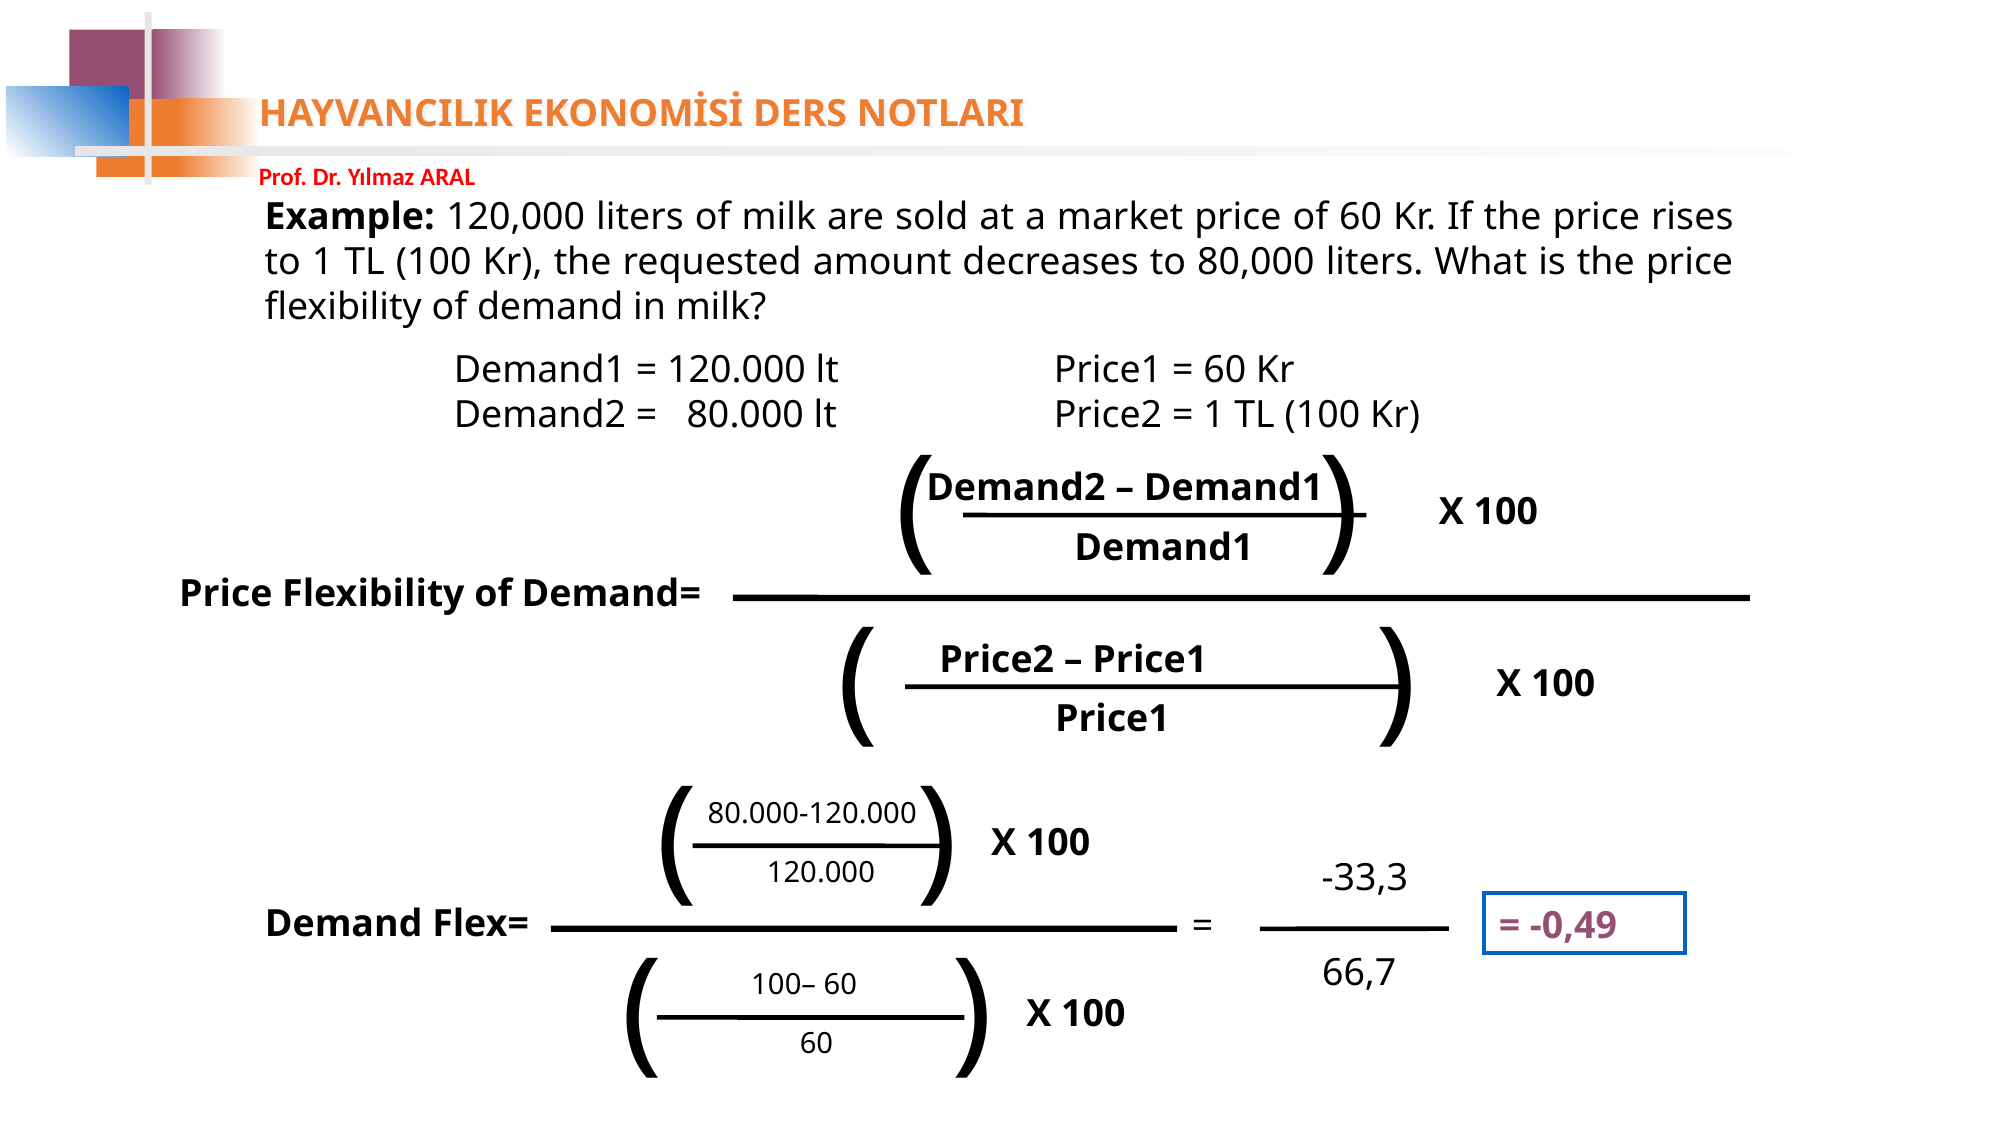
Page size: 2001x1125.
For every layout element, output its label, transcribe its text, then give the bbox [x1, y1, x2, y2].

text_box Demand1 = 120.000 lt Price1 = 60 Kr Demand2 = 80.000 lt Price2 = 1 TL (100 Kr) [439, 337, 1532, 408]
text_box = -0,49 [1484, 893, 1686, 953]
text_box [1177, 846, 1473, 1001]
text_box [249, 739, 1178, 1092]
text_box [164, 408, 1750, 761]
text_box Example: 120,000 liters of milk are sold at a market price of 60 Kr. If the price rises to 1 TL (100 Kr), the requested amount decreases to 80,000 liters. What is the price flexibility of demand in milk? [249, 184, 1750, 335]
